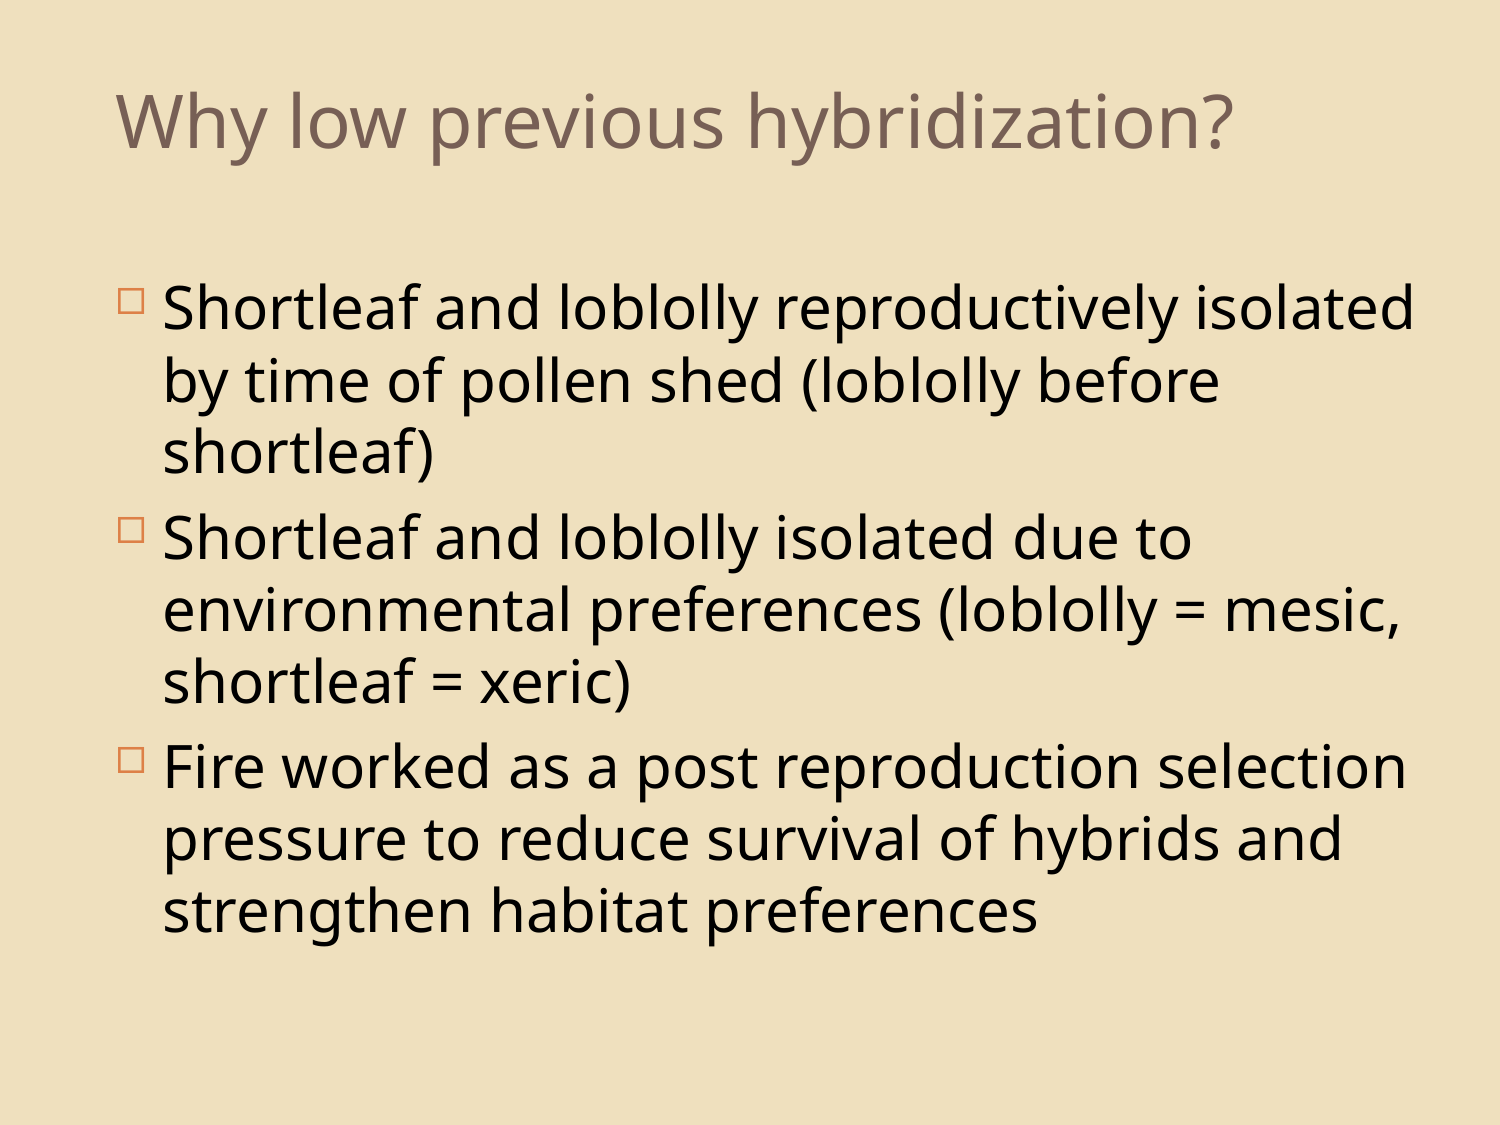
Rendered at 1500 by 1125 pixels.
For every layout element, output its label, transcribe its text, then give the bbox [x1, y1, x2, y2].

title Why low previous hybridization? [100, 37, 1438, 200]
list Shortleaf and loblolly reproductively isolated by time of pollen shed (loblolly before shortleaf) Shortleaf and loblolly isolated due to environmental preferences (loblolly = mesic, shortleaf = xeric) Fire worked as a post reproduction selection pressure to reduce survival of hybrids and strengthen habitat preferences [100, 262, 1438, 1000]
